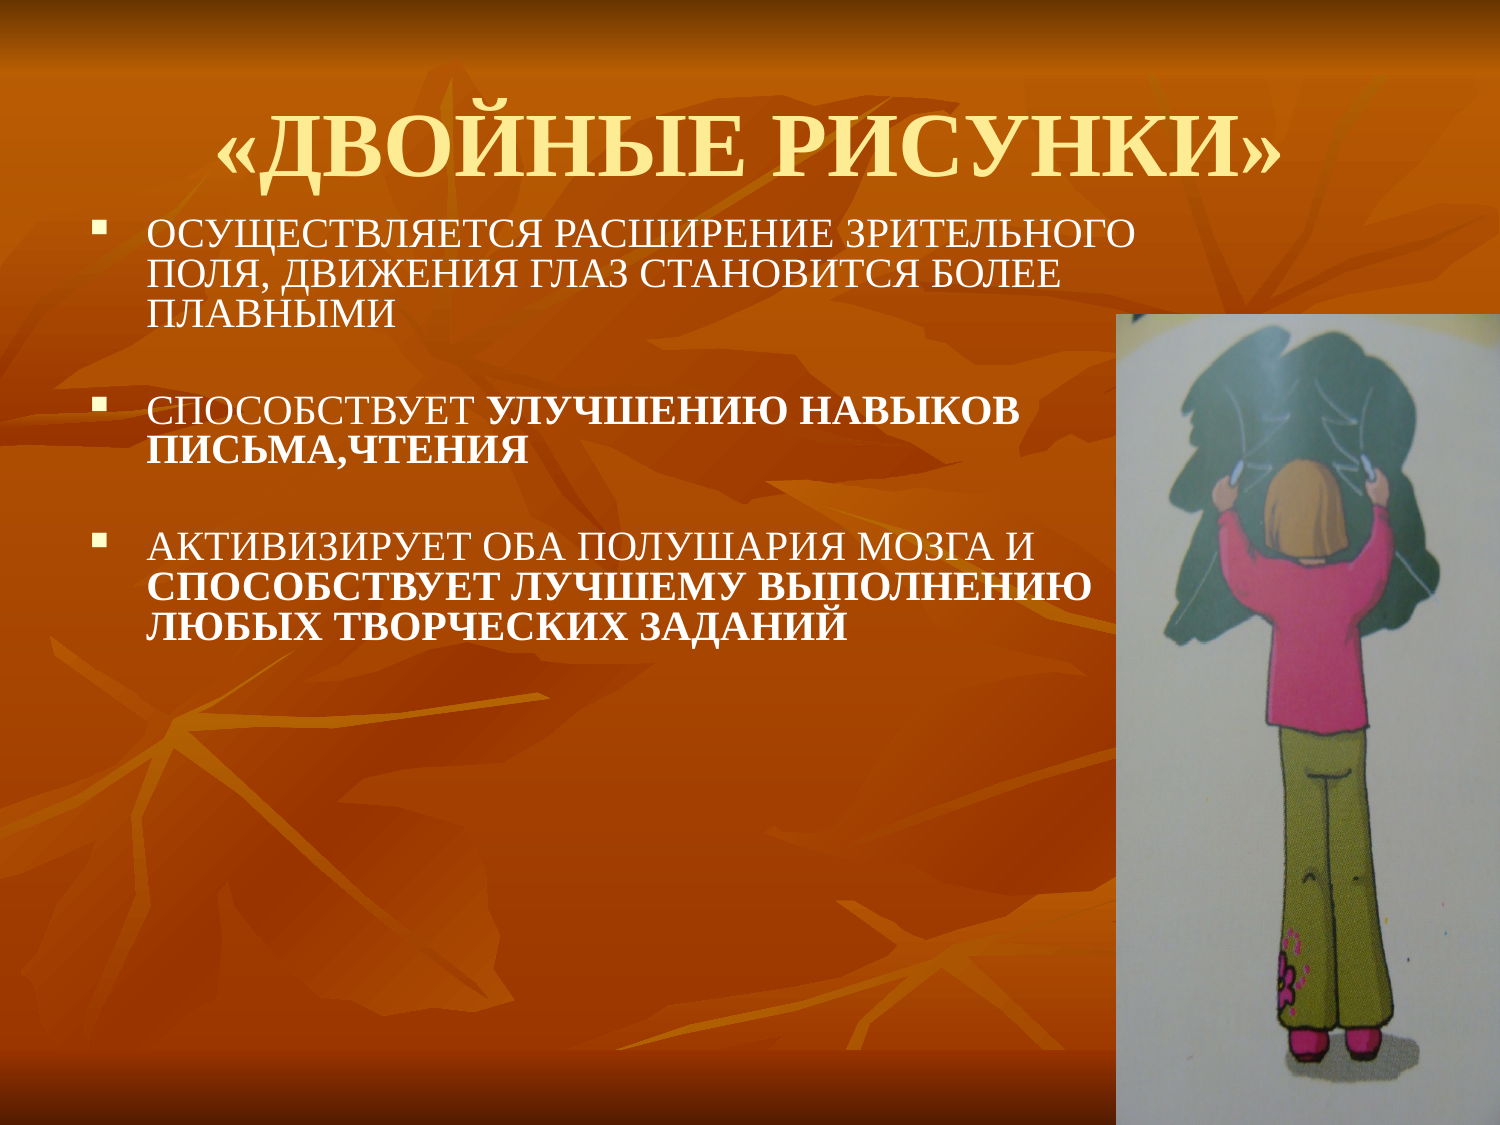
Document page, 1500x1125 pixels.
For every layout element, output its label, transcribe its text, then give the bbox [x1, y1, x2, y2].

picture [1115, 314, 1500, 1125]
list ОСУЩЕСТВЛЯЕТСЯ РАСШИРЕНИЕ ЗРИТЕЛЬНОГО ПОЛЯ, ДВИЖЕНИЯ ГЛАЗ СТАНОВИТСЯ БОЛЕЕ ПЛАВНЫМИ СПОСОБСТВУЕТ УЛУЧШЕНИЮ НАВЫКОВ ПИСЬМА,ЧТЕНИЯ АКТИВИЗИРУЕТ ОБА ПОЛУШАРИЯ МОЗГА И СПОСОБСТВУЕТ ЛУЧШЕМУ ВЫПОЛНЕНИЮ ЛЮБЫХ ТВОРЧЕСКИХ ЗАДАНИЙ [74, 207, 1200, 693]
title «ДВОЙНЫЕ РИСУНКИ» [74, 45, 1426, 234]
